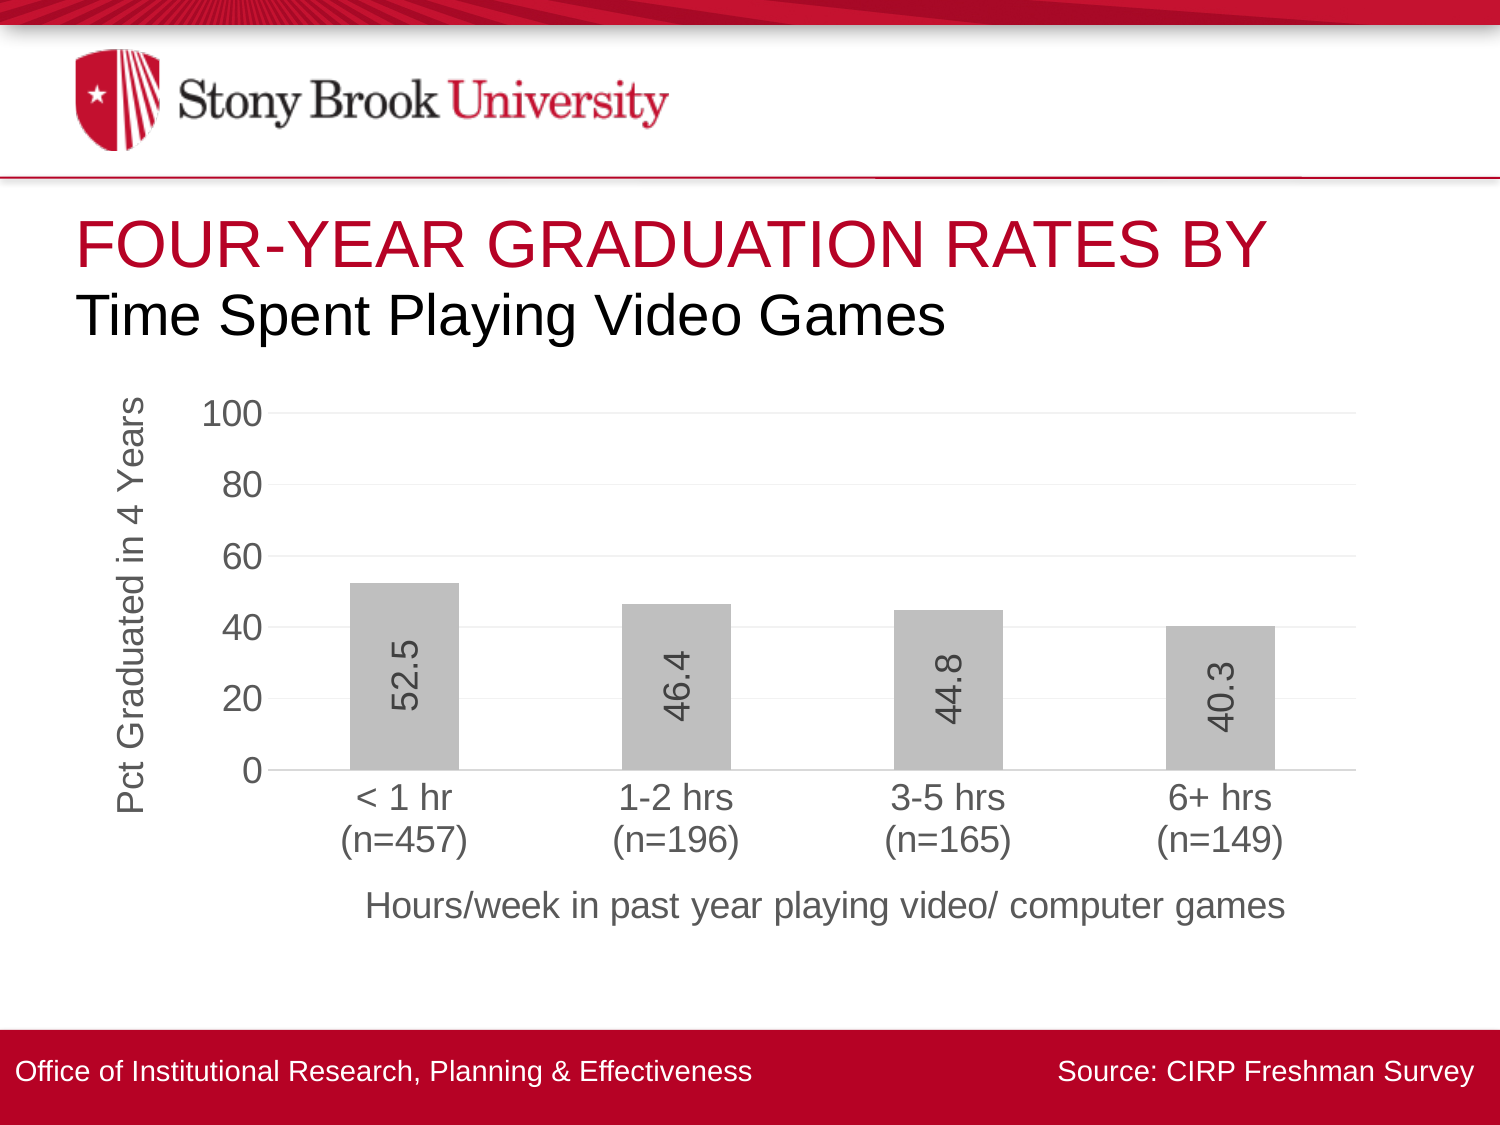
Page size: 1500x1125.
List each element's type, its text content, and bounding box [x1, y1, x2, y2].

chart [74, 374, 1426, 976]
list Four-Year Graduation Rates By [75, 192, 1425, 324]
picture [0, 0, 1500, 25]
list Time Spent Playing Video Games [75, 324, 1425, 345]
